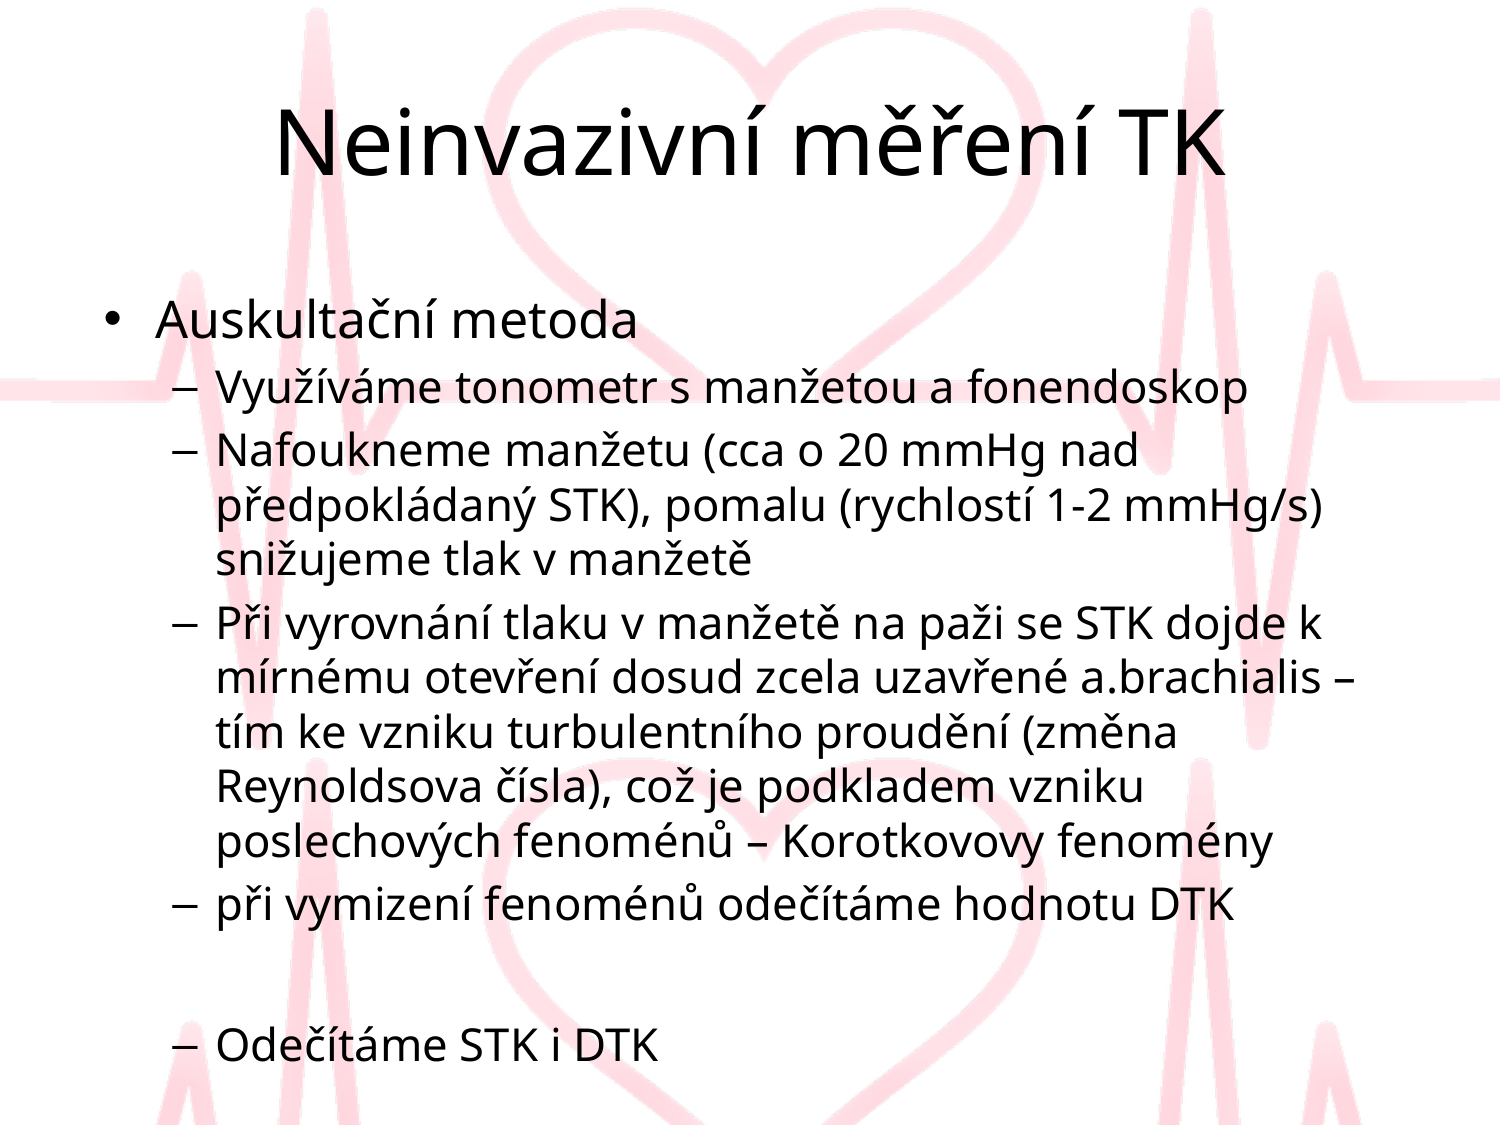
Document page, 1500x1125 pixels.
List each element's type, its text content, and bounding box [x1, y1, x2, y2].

title Neinvazivní měření TK [75, 45, 1425, 233]
list Auskultační metoda Využíváme tonometr s manžetou a fonendoskop Nafoukneme manžetu (cca o 20 mmHg nad předpokládaný STK), pomalu (rychlostí 1-2 mmHg/s) snižujeme tlak v manžetě Při vyrovnání tlaku v manžetě na paži se STK dojde k mírnému otevření dosud zcela uzavřené a.brachialis –tím ke vzniku turbulentního proudění (změna Reynoldsova čísla), což je podkladem vzniku poslechových fenoménů – Korotkovovy fenomény při vymizení fenoménů odečítáme hodnotu DTK Odečítáme STK i DTK [88, 278, 1439, 1094]
